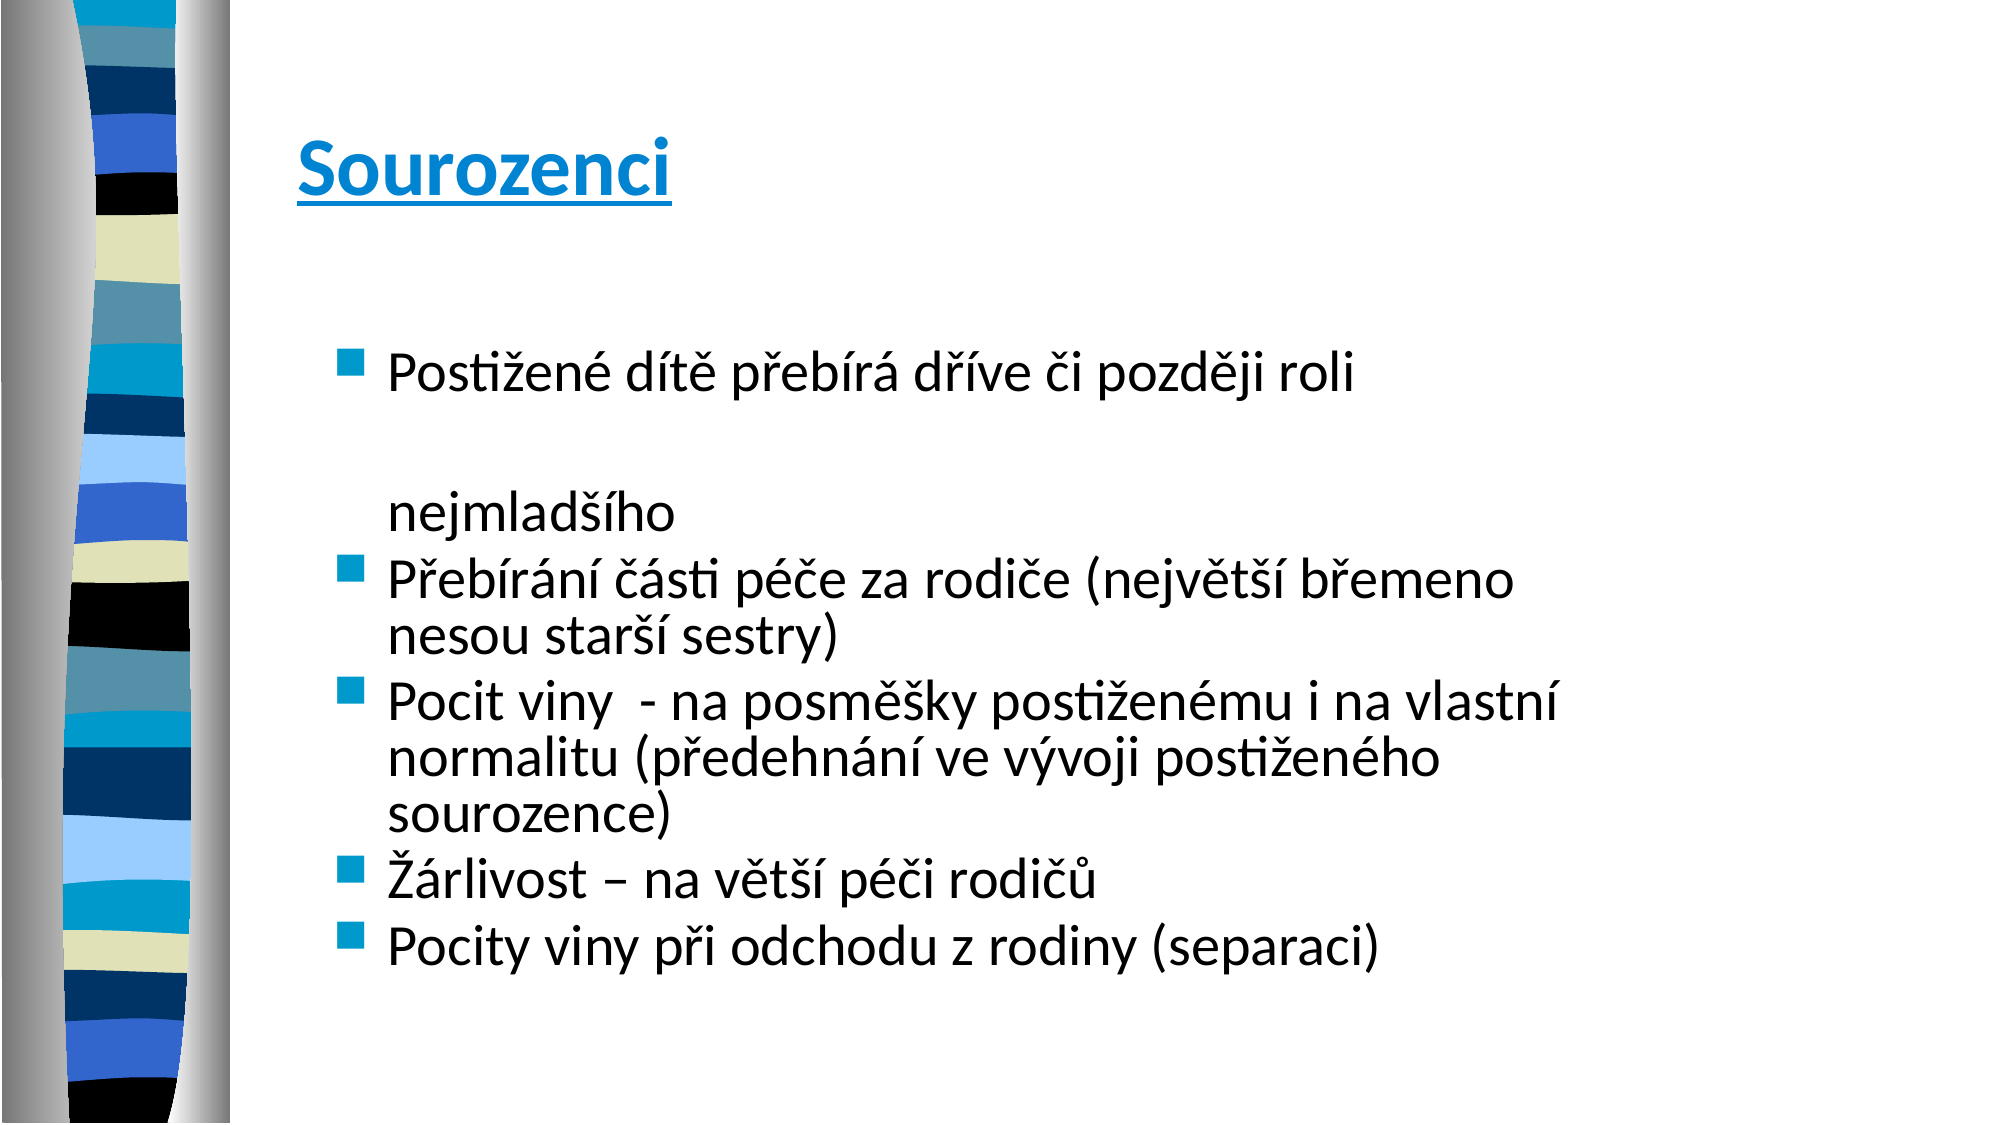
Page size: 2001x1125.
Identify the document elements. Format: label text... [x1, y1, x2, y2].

text_box Sourozenci [282, 67, 1700, 256]
text_box Postižené dítě přebírá dříve či později roli nejmladšího Přebírání části péče za rodiče (největší břemeno nesou starší sestry) Pocit viny - na posměšky postiženému i na vlastní normalitu (předehnání ve vývoji postiženého sourozence) Žárlivost – na větší péči rodičů Pocity viny při odchodu z rodiny (separaci) [318, 255, 1594, 1071]
